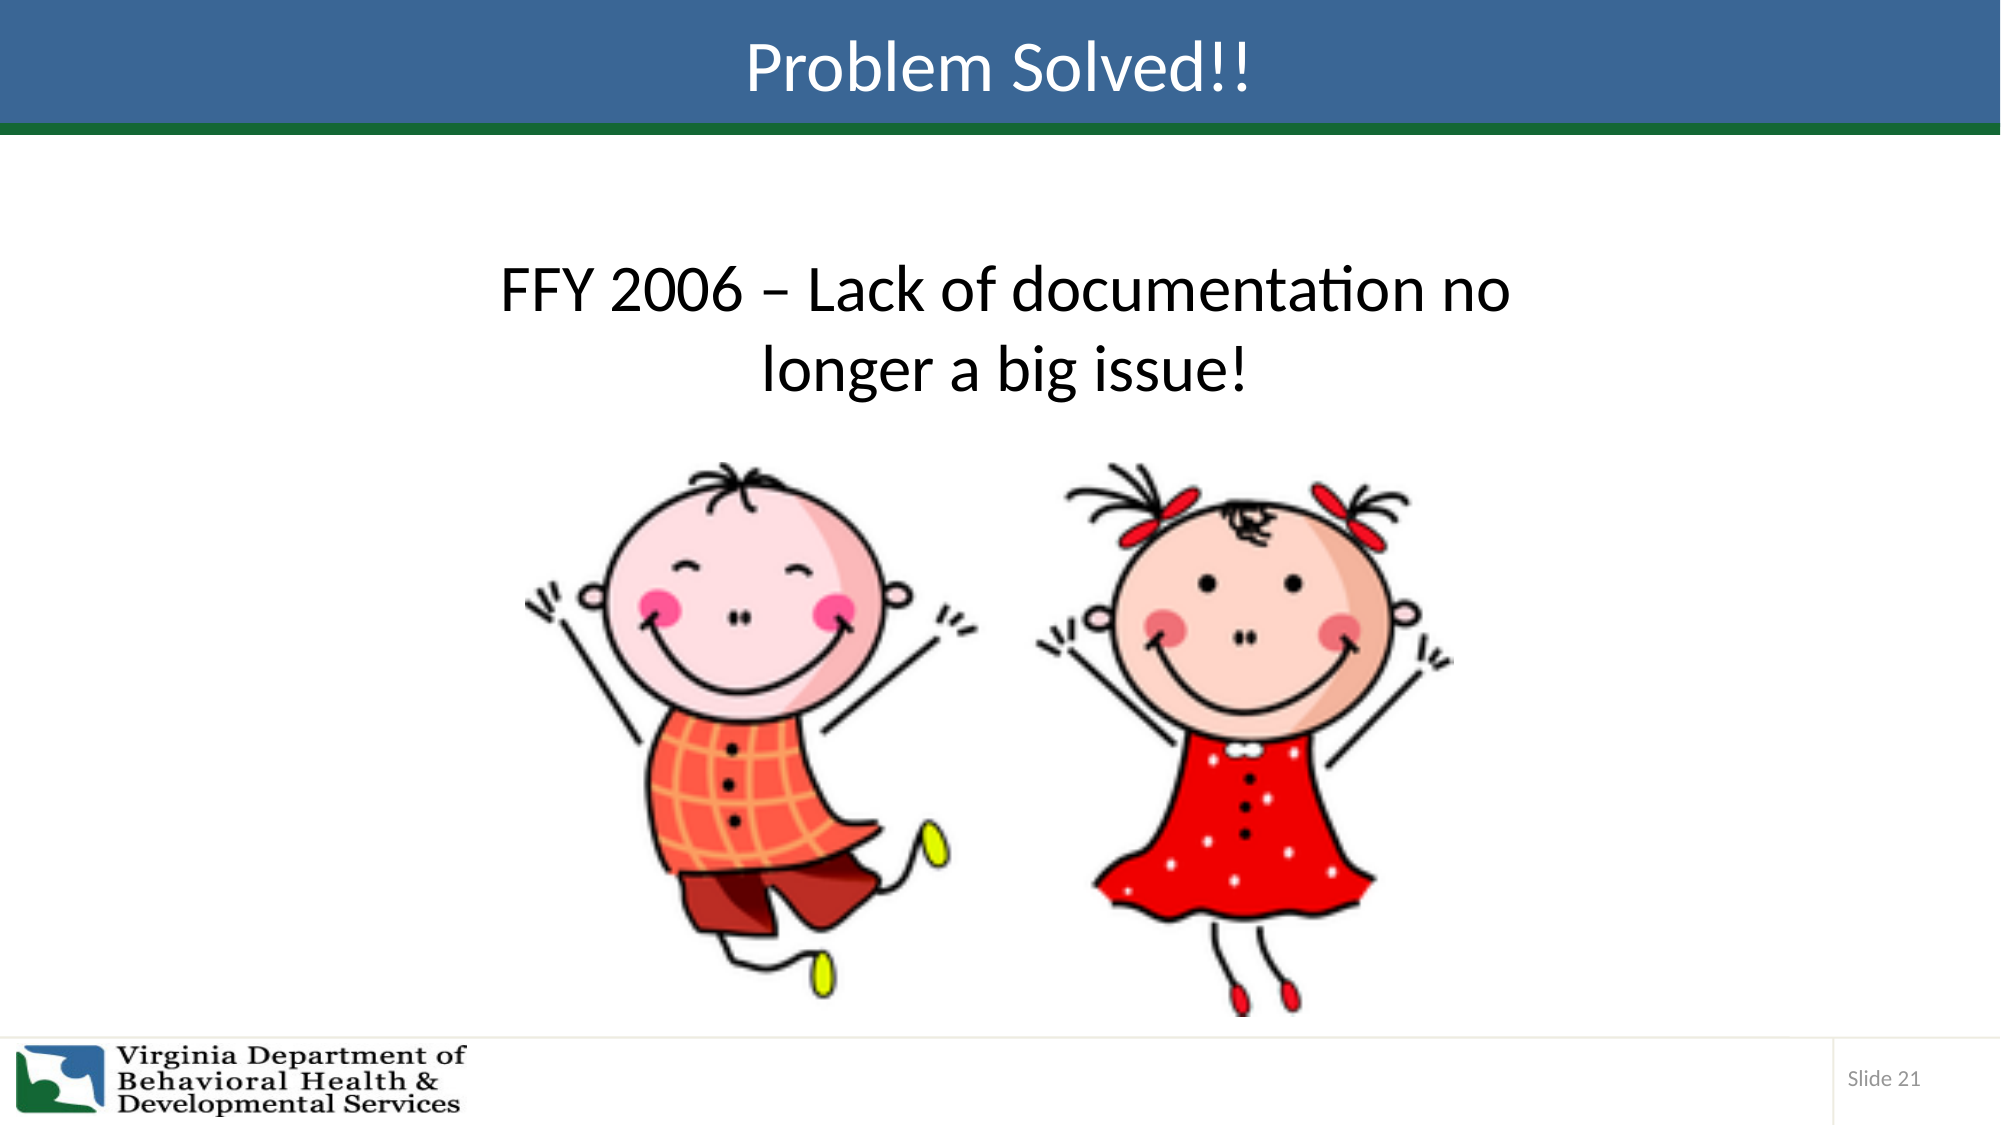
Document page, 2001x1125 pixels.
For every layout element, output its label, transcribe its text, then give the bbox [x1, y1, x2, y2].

picture [16, 1043, 467, 1117]
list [524, 462, 1454, 1017]
text_box FFY 2006 – Lack of documentation no longer a big issue! [462, 237, 1550, 413]
title Problem Solved!! [0, 0, 2000, 125]
